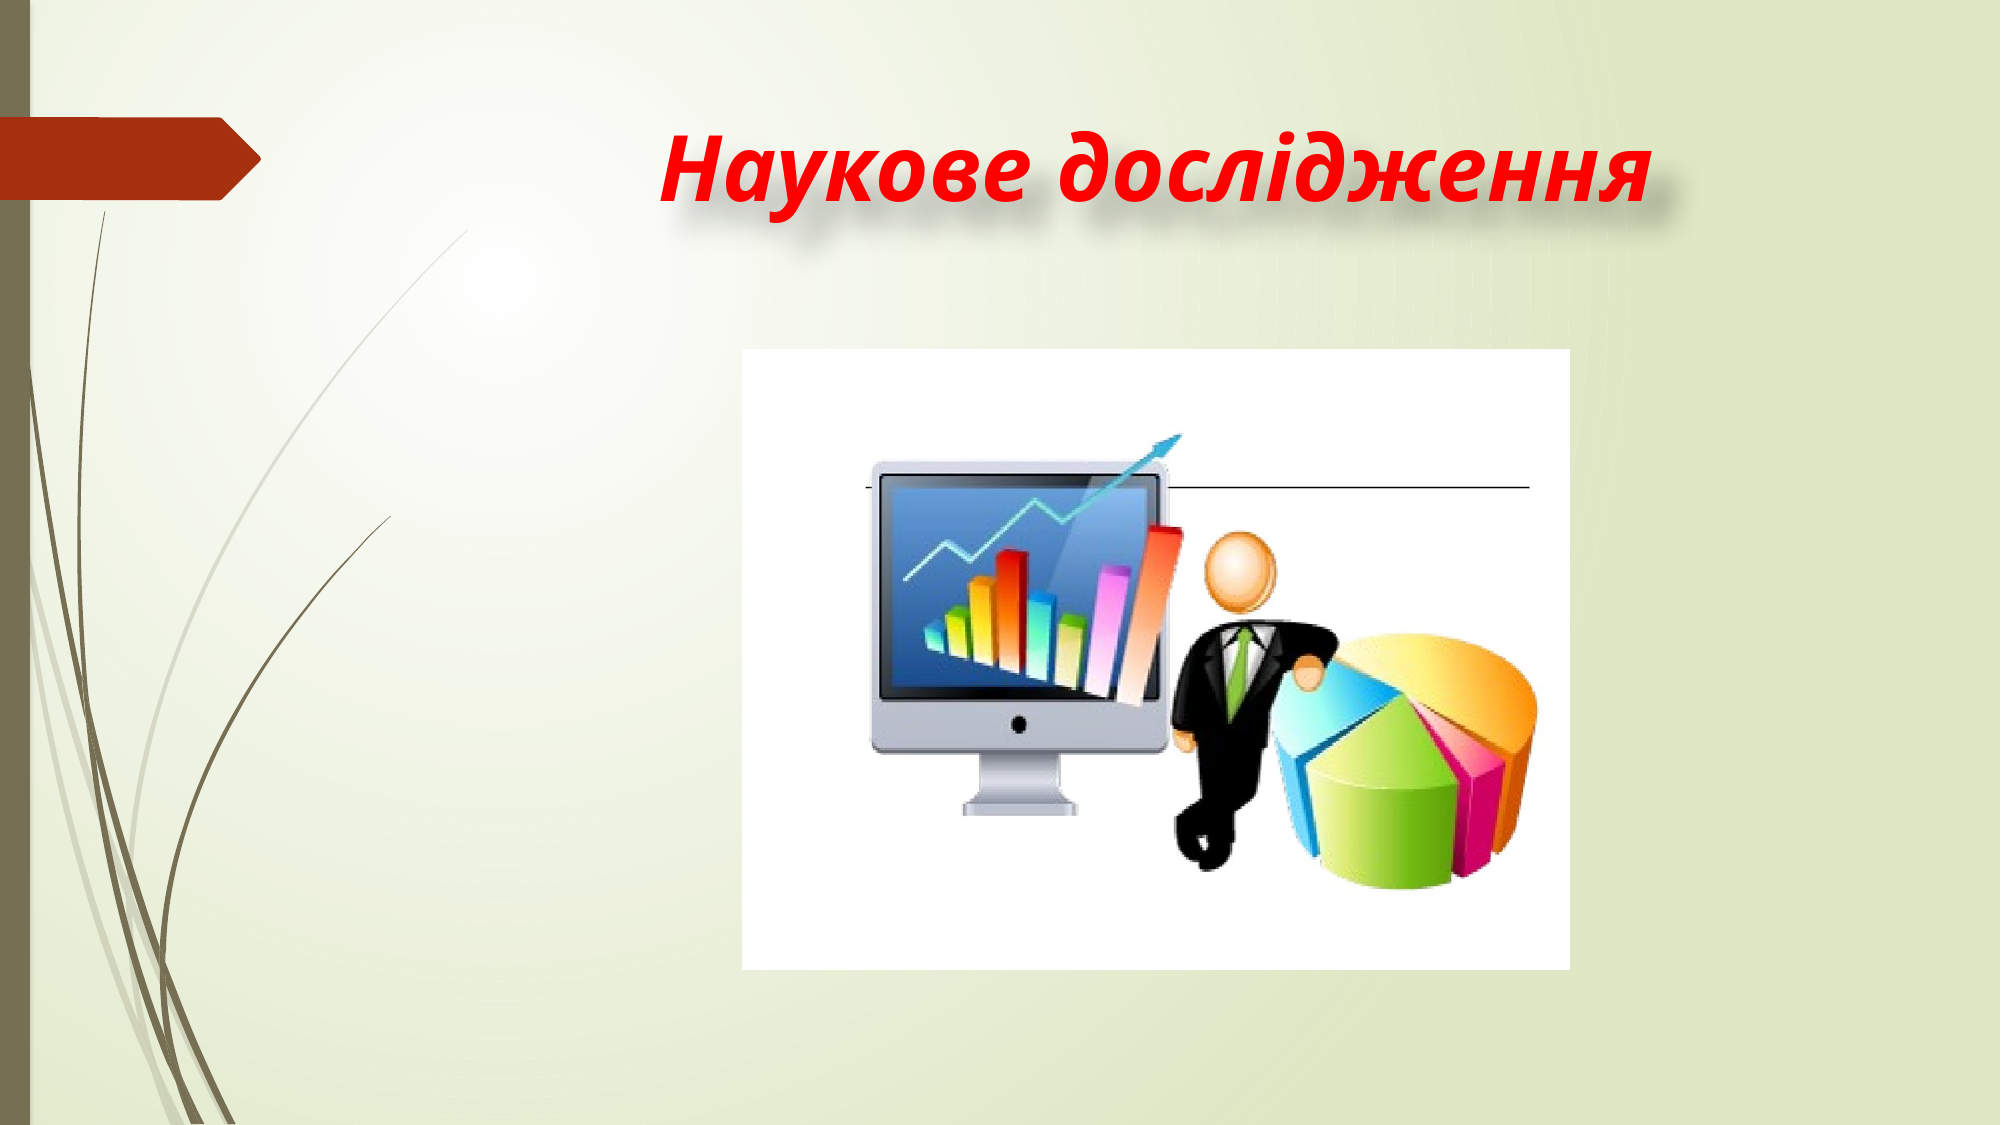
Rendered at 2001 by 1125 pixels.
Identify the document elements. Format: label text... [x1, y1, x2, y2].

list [742, 349, 1570, 971]
title Наукове дослідження [425, 102, 1888, 233]
